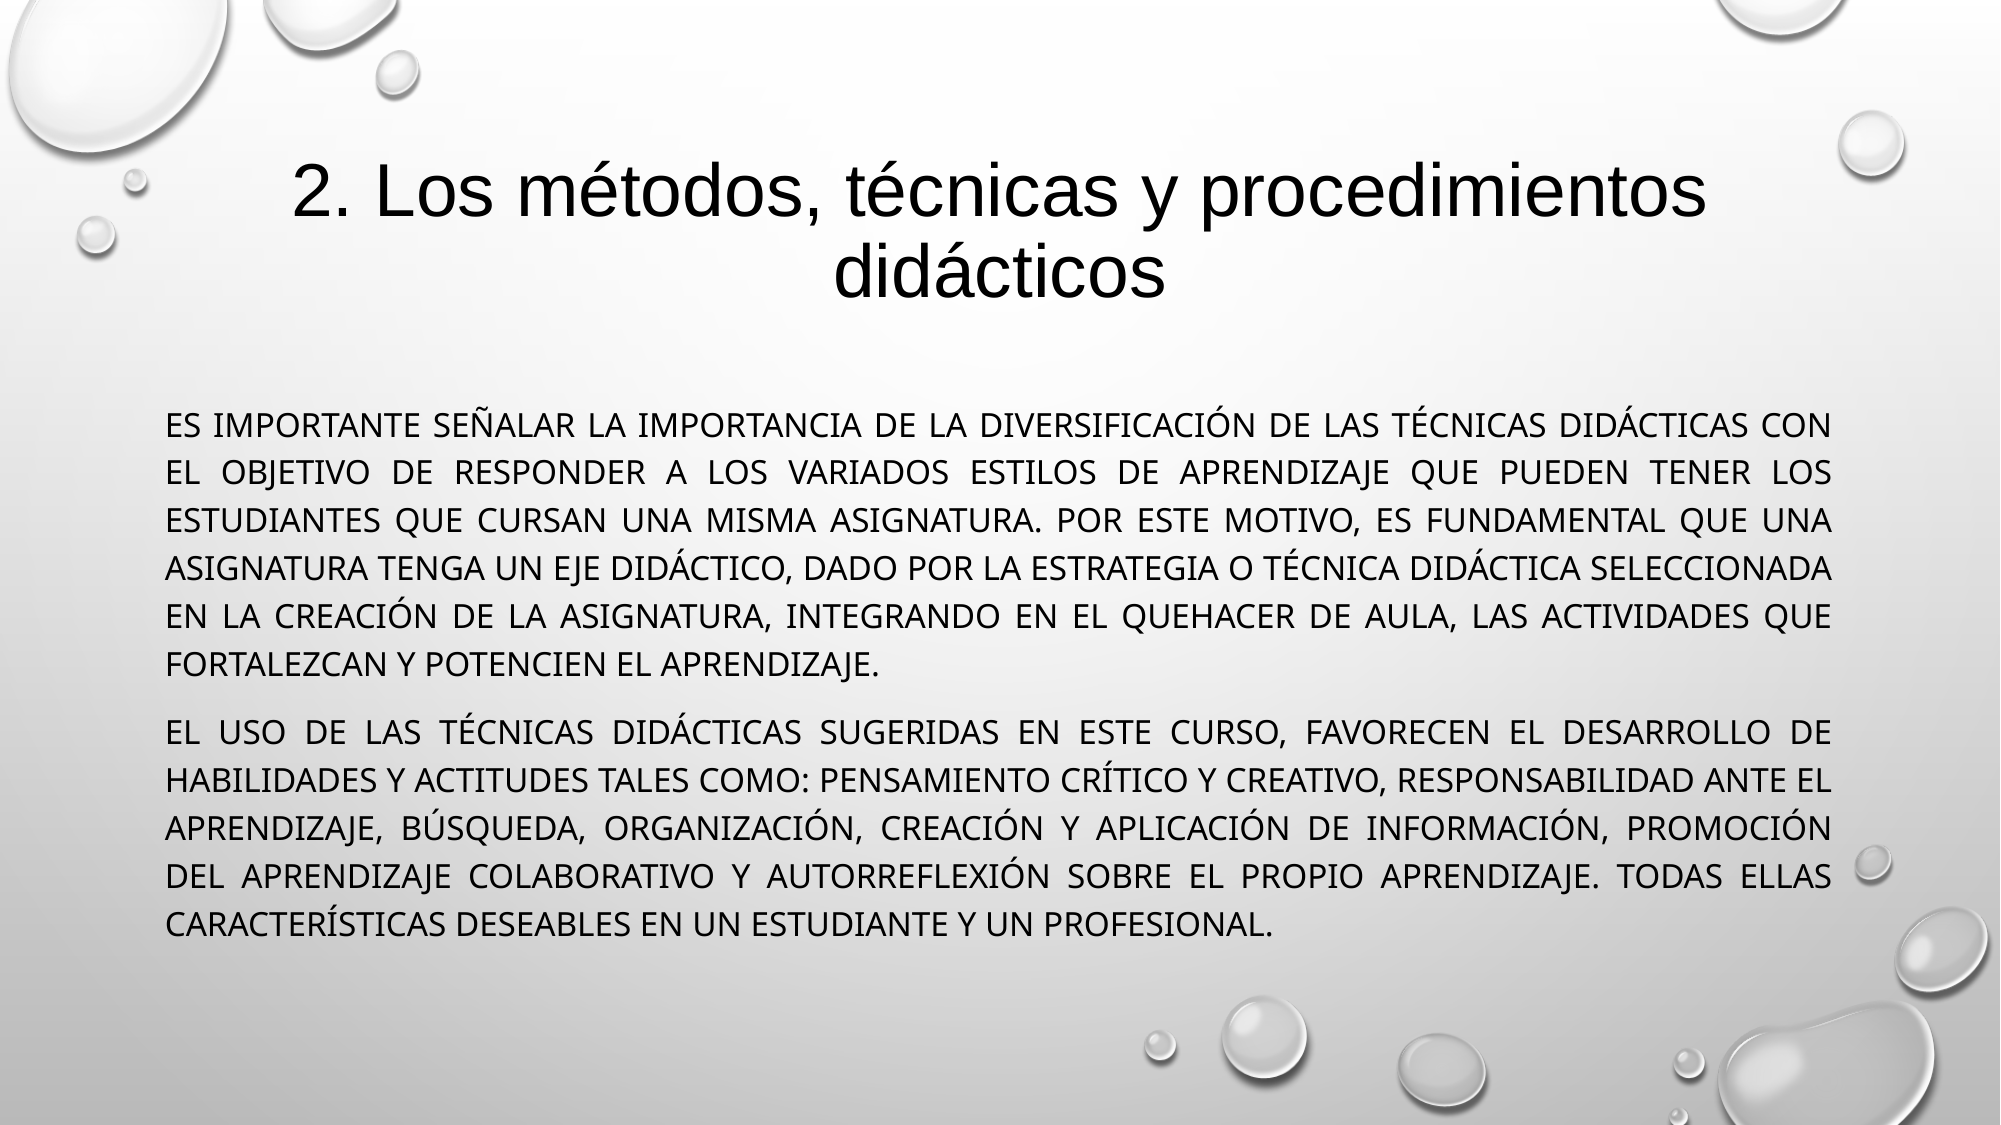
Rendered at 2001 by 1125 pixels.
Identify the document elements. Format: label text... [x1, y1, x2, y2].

picture [0, 0, 2000, 1125]
list es importante señalar la importancia de la diversificación de las técnicas didácticas con el objetivo de responder a los variados estilos de aprendizaje que pueden tener los estudiantes que cursan una misma asignatura. Por este motivo, es fundamental que una asignatura tenga un eje didáctico, dado por la estrategia o técnica didáctica seleccionada en la creación de la asignatura, integrando en el quehacer de aula, las actividades que fortalezcan y potencien el aprendizaje. El uso de las técnicas didácticas sugeridas en este CURSO, favorecen el desarrollo de habilidades y actitudes tales como: pensamiento crítico y creativo, responsabilidad ante el aprendizaje, búsqueda, organización, creación y aplicación de información, promoción del aprendizaje colaborativo y autorreflexión sobre el propio aprendizaje. Todas ellas características deseables en un estudiante y un profesional. [149, 388, 1850, 1016]
title 2. Los métodos, técnicas y procedimientos didácticos [149, 101, 1851, 364]
